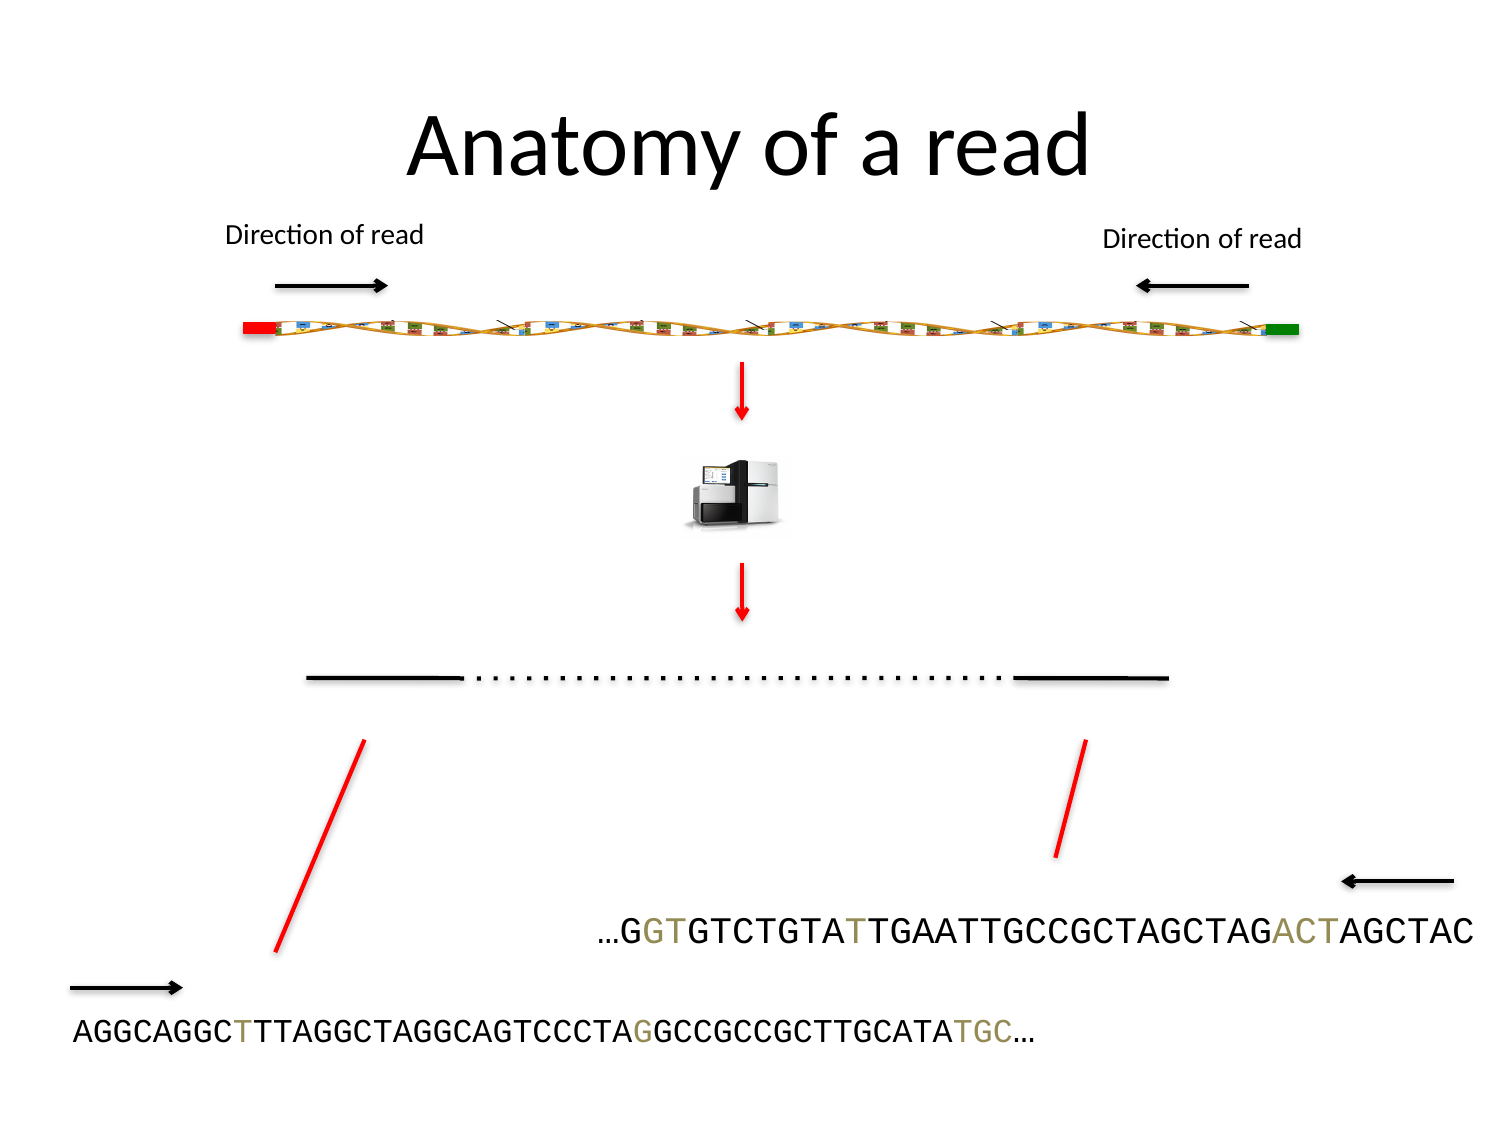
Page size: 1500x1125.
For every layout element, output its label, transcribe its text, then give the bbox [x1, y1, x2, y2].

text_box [243, 320, 1299, 338]
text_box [1055, 739, 1087, 858]
text_box AGGCAGGCTTTAGGCTAGGCAGTCCCTAGGCCGCCGCTTGCATATGC… [58, 997, 1051, 1058]
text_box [274, 739, 365, 953]
text_box Direction of read [210, 208, 440, 258]
title Anatomy of a read [75, 45, 1425, 233]
text_box …GGTGTCTGTATTGAATTGCCGCTAGCTAGACTAGCTAC [582, 898, 1490, 959]
text_box Direction of read [1087, 208, 1318, 263]
picture [680, 455, 792, 540]
